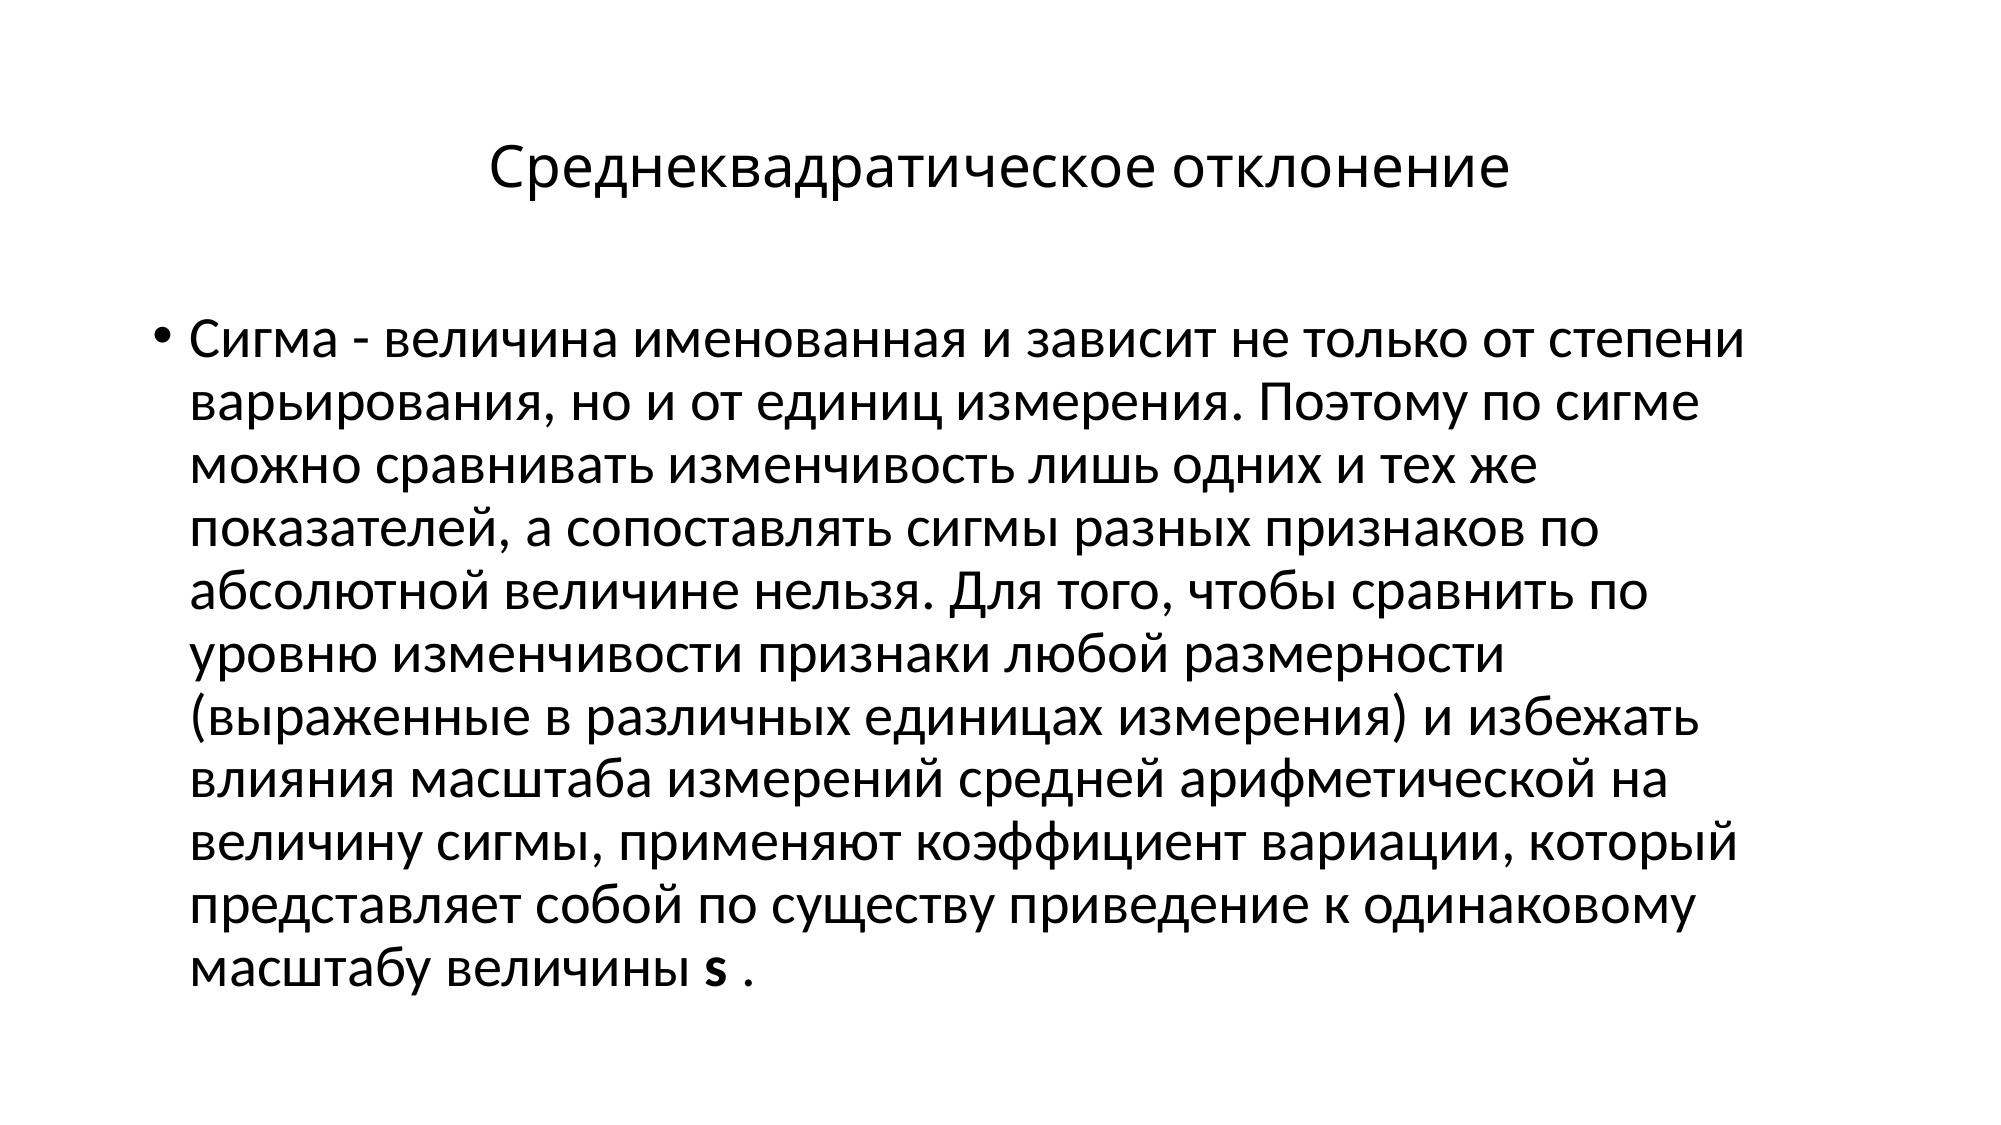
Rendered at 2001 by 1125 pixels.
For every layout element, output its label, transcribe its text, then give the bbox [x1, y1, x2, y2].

list Сигма - величина именованная и зависит не только от степени варьирования, но и от единиц измерения. Поэтому по сигме можно сравнивать изменчивость лишь одних и тех же показателей, а сопоставлять сигмы разных признаков по абсолютной величине нельзя. Для того, чтобы сравнить по уровню изменчивости признаки любой размерности (выраженные в различных единицах измерения) и избежать влияния масштаба измерений средней арифметической на величину сигмы, применяют коэффициент вариации, который представляет собой по существу приведение к одинаковому масштабу величины s . [137, 299, 1863, 1014]
title Среднеквадратическое отклонение [137, 59, 1863, 278]
